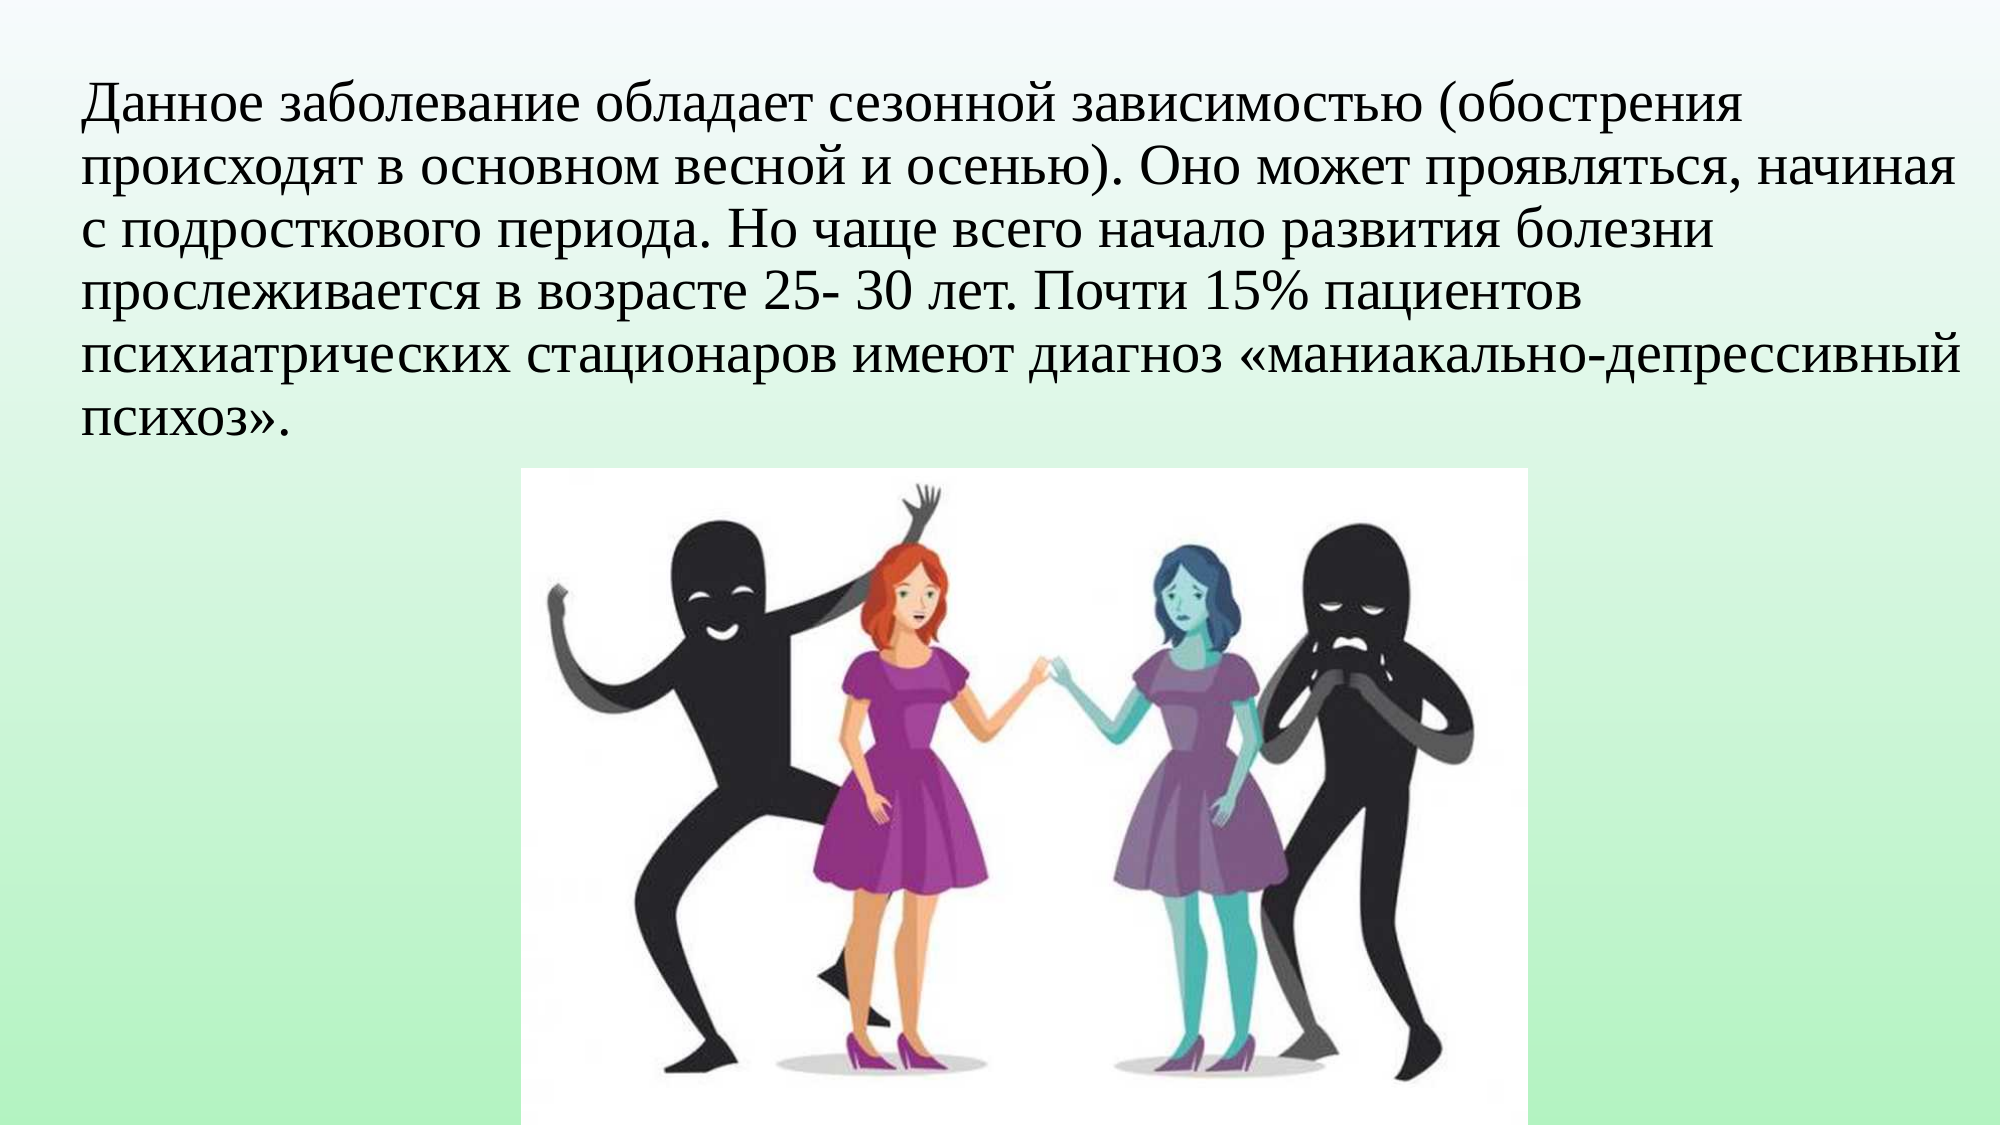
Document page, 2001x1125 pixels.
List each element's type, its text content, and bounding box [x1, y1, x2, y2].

picture [521, 468, 1528, 1125]
list Данное заболевание обладает сезонной зависимостью (обострения происходят в основном весной и осенью). Оно может проявляться, начиная с подросткового периода. Но чаще всего начало развития болезни прослеживается в возрасте 25- 30 лет. Почти 15% пациентов психиатрических стационаров имеют диагноз «маниакально-депрессивный психоз». [66, 63, 1981, 778]
